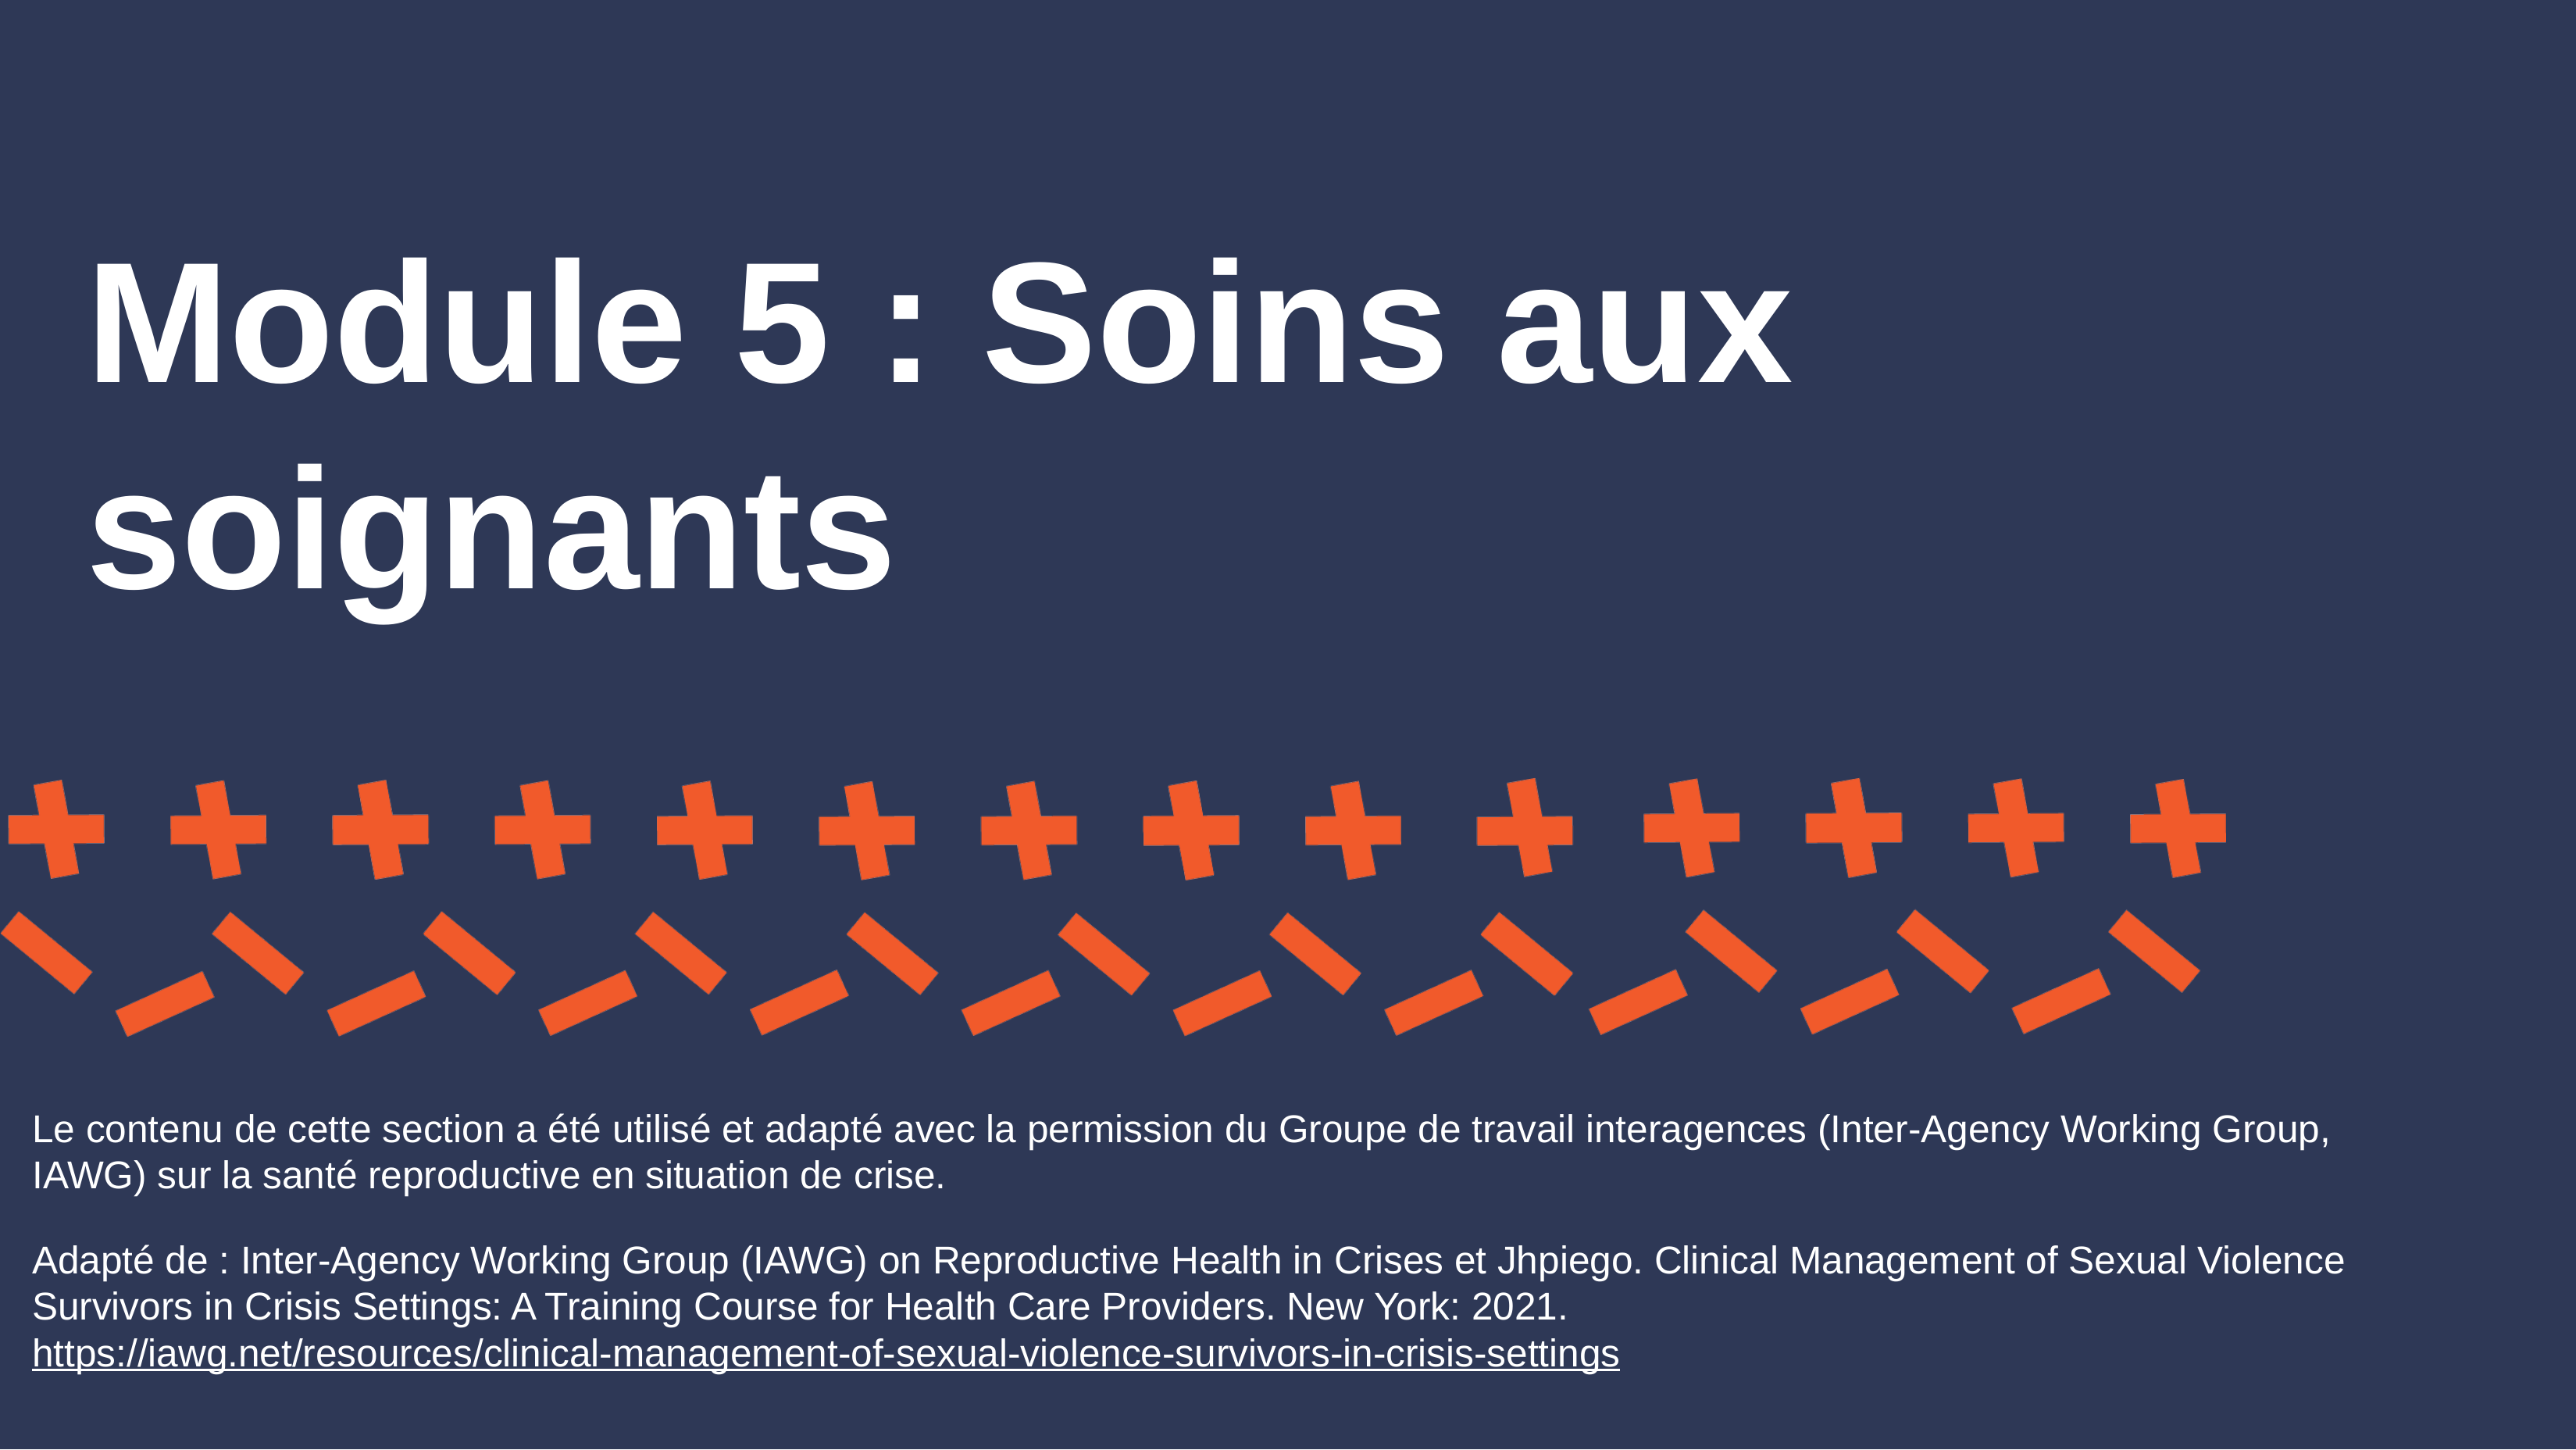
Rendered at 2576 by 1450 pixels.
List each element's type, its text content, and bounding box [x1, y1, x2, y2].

picture [0, 777, 2227, 1038]
title Module 5 : Soins aux soignants [74, 198, 1853, 673]
list Le contenu de cette section a été utilisé et adapté avec la permission du Groupe de travail interagences (Inter-Agency Working Group, IAWG) sur la santé reproductive en situation de crise. Adapté de : Inter-Agency Working Group (IAWG) on Reproductive Health in Crises et Jhpiego. Clinical Management of Sexual Violence Survivors in Crisis Settings: A Training Course for Health Care Providers. New York: 2021. https://iawg.net/resources/clinical-management-of-sexual-violence-survivors-in-crisis-settings [20, 1091, 2416, 1389]
